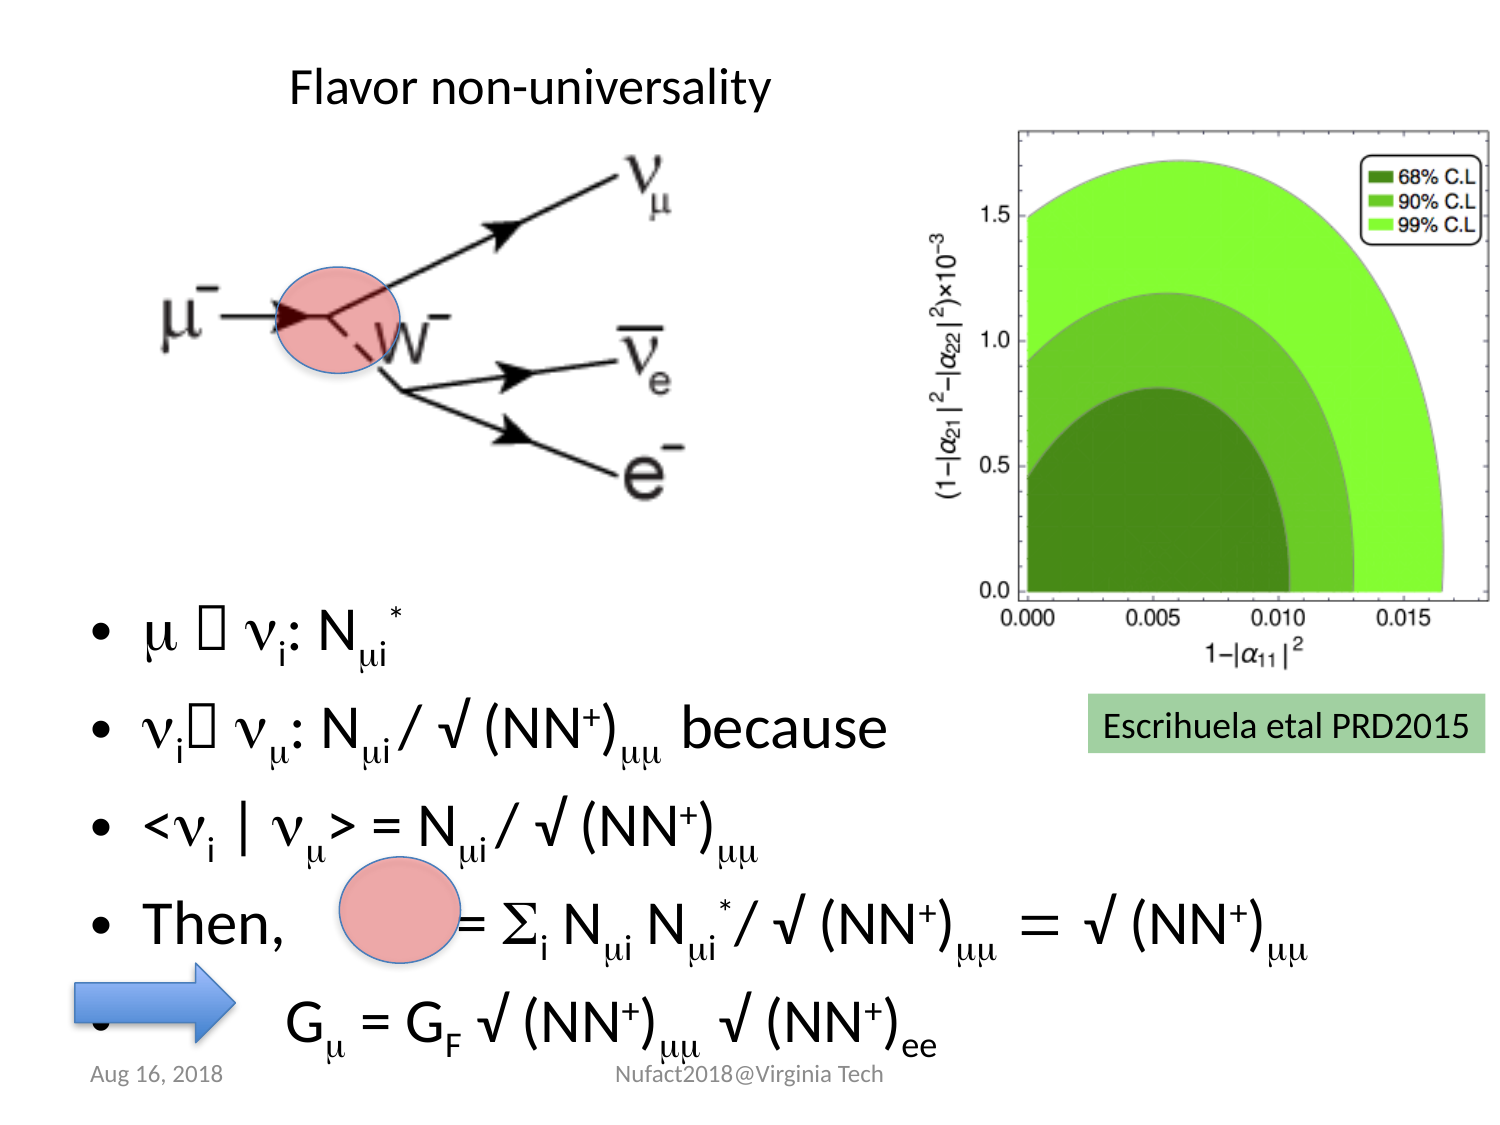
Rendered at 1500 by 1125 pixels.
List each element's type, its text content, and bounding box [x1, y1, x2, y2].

list m  ni: Nmi* ni nm: Nmi / √ (NN+)mm because <ni | nm> = Nmi / √ (NN+)mm Then, = Si Nmi Nmi*/ √ (NN+)mm = √ (NN+)mm Gm = GF √ (NN+)mm √ (NN+)ee [75, 580, 1459, 1074]
text_box [338, 856, 462, 964]
title Flavor non-universality [75, 45, 988, 124]
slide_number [75, 1042, 425, 1103]
picture [122, 142, 728, 517]
text_box Escrihuela etal PRD2015 [1088, 693, 1486, 754]
picture [909, 122, 1500, 679]
text_box [74, 962, 236, 1044]
footer Nufact2018@Virginia Tech [512, 1042, 988, 1103]
